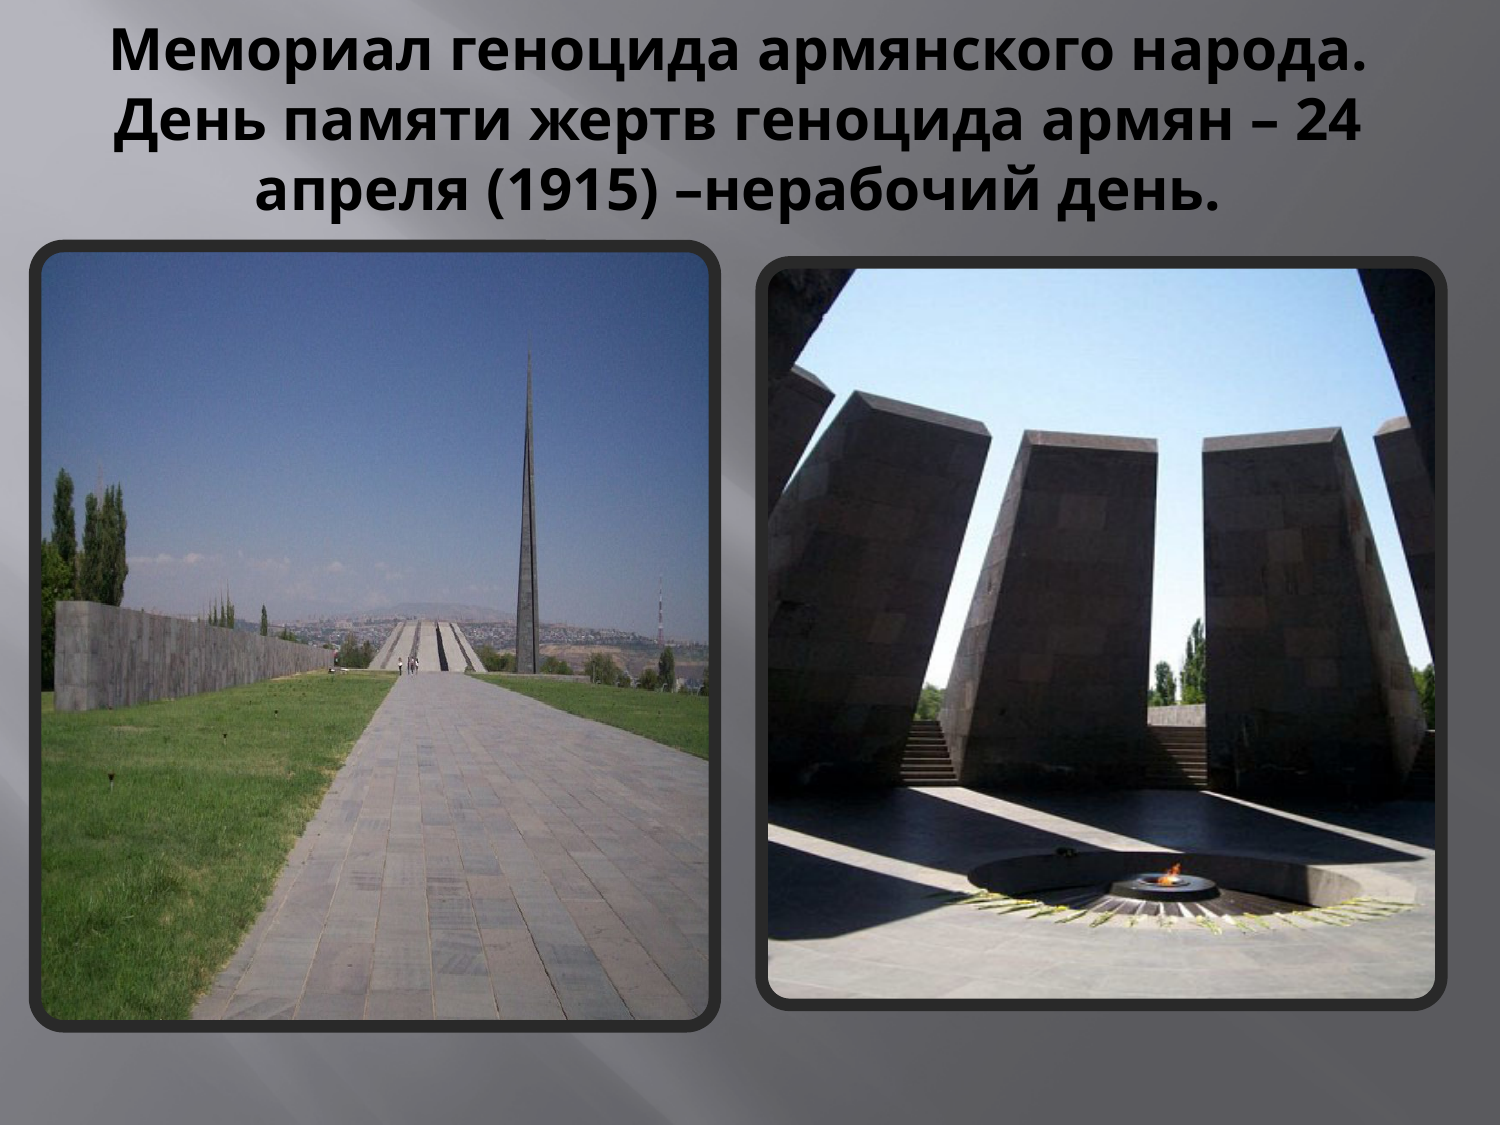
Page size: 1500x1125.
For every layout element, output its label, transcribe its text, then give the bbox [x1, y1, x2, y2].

picture [34, 245, 716, 1027]
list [761, 262, 1442, 1006]
title Мемориал геноцида армянского народа. День памяти жертв геноцида армян – 24 апреля (1915) –нерабочий день. [23, 0, 1454, 235]
